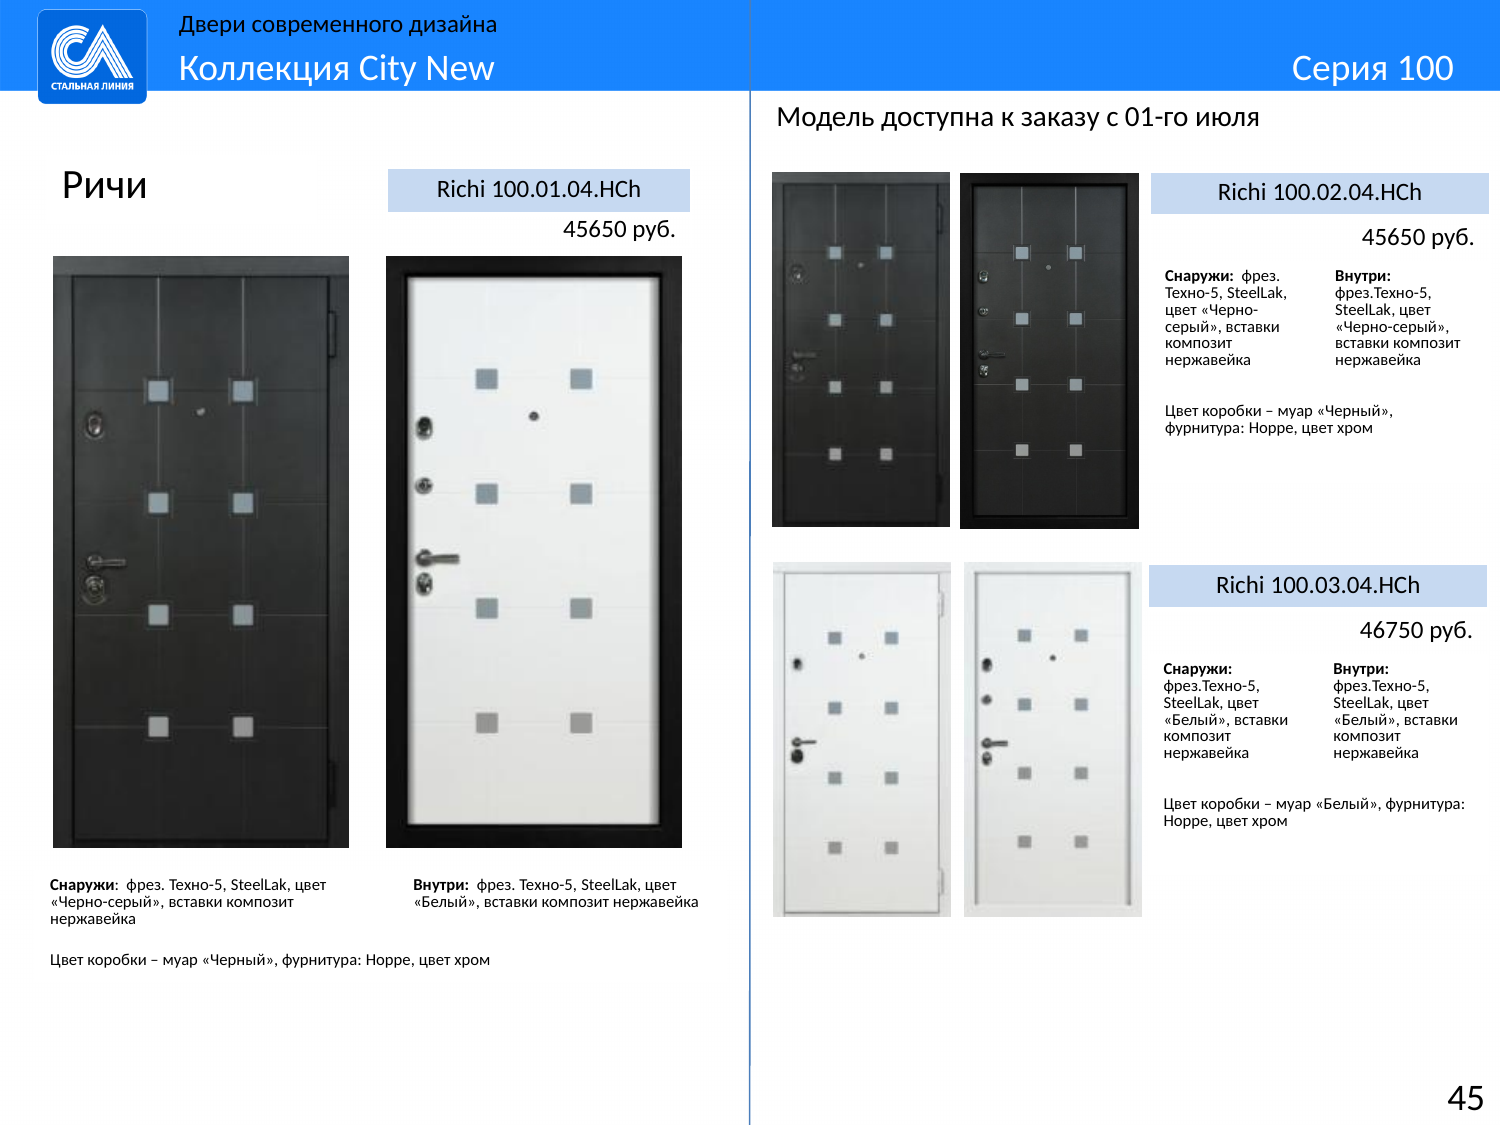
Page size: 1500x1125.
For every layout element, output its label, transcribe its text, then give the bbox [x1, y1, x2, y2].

table_header Внутри: фрез. Техно-5, SteelLak, цвет «Белый», вставки композит нержавейка [399, 872, 726, 943]
table_header Снаружи: фрез. Техно-5, SteelLak, цвет «Черно-серый», вставки композит нержавейка [36, 872, 397, 943]
table_cell Снаружи: фрез.Техно-5, SteelLak, цвет «Белый», вставки композит нержавейка [1149, 655, 1317, 789]
table_cell 46750 руб. [1149, 612, 1487, 654]
text_box 45 [1149, 1065, 1500, 1125]
table_cell Снаружи: фрез. Техно-5, SteelLak, цвет «Черно-серый», вставки композит нержавейка [1151, 263, 1319, 396]
table_cell 45650 руб. [388, 217, 690, 246]
text_box Коллекция City New [163, 35, 657, 95]
table_cell Внутри: фрез.Техно-5, SteelLak, цвет «Белый», вставки композит нержавейка [1319, 655, 1487, 789]
table_cell Внутри: фрез.Техно-5, SteelLak, цвет «Черно-серый», вставки композит нержавейка [1321, 263, 1489, 396]
table_cell Врезная броненакладка Crit [1149, 565, 1309, 570]
table_header Richi 100.03.04.HCh [1149, 565, 1487, 607]
text_box Двери современного дизайна [163, 0, 645, 35]
table_header Richi 100.02.04.HCh [1151, 173, 1489, 214]
table_cell 45650 руб. [1151, 220, 1489, 261]
table_header Richi 100.01.04.HCh [388, 169, 690, 212]
table_header Ричи [48, 157, 316, 218]
text_box Серия 100 [1277, 35, 1500, 95]
picture [751, 0, 1500, 1125]
table_cell Цвет коробки – муар «Черный», фурнитура: Hoppe, цвет хром [1151, 398, 1489, 481]
picture [0, 0, 749, 1125]
text_box Модель доступна к заказу с 01-го июля [761, 90, 1453, 140]
table_cell Цвет коробки – муар «Белый», фурнитура: Hoppe, цвет хром [1149, 790, 1487, 874]
table_cell Цвет коробки – муар «Черный», фурнитура: Hoppe, цвет хром [36, 949, 726, 980]
